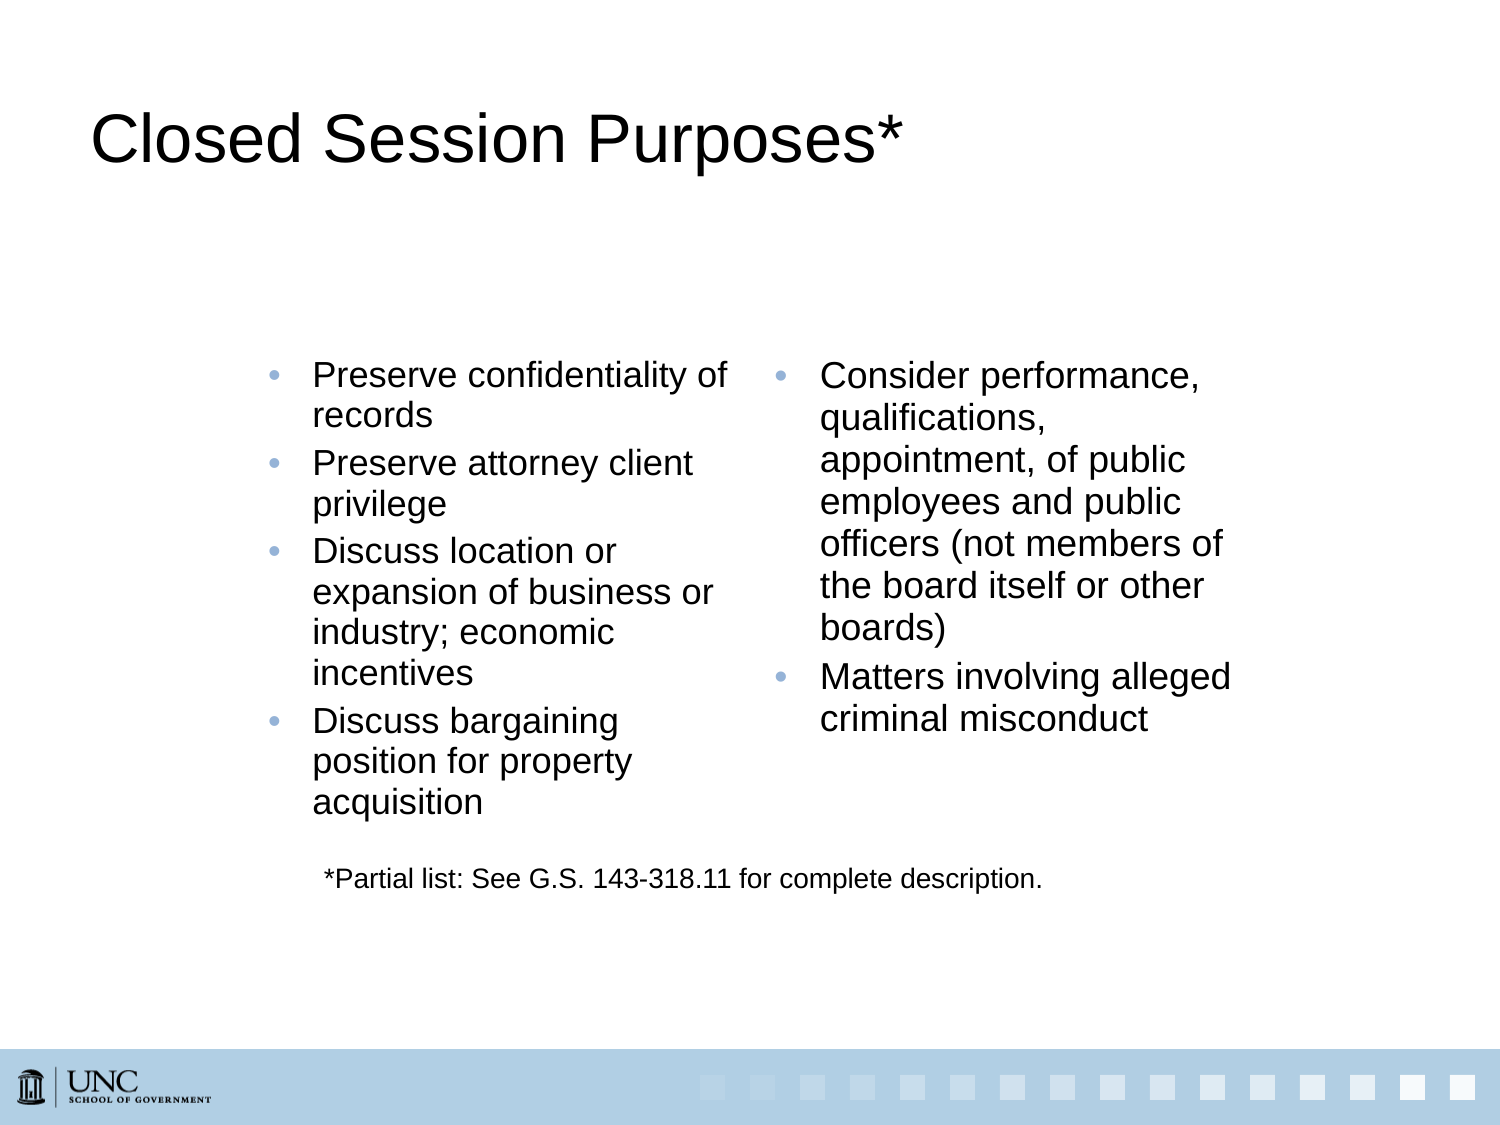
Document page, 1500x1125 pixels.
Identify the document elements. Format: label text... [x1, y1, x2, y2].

title Closed Session Purposes* [75, 45, 1425, 233]
list Consider performance, qualifications, appointment, of public employees and public officers (not members of the board itself or other boards) Matters involving alleged criminal misconduct [759, 346, 1257, 833]
text_box *Partial list: See G.S. 143-318.11 for complete description. [309, 853, 1238, 902]
picture [0, 1049, 1500, 1125]
list Preserve confidentiality of records Preserve attorney client privilege Discuss location or expansion of business or industry; economic incentives Discuss bargaining position for property acquisition [253, 346, 751, 833]
